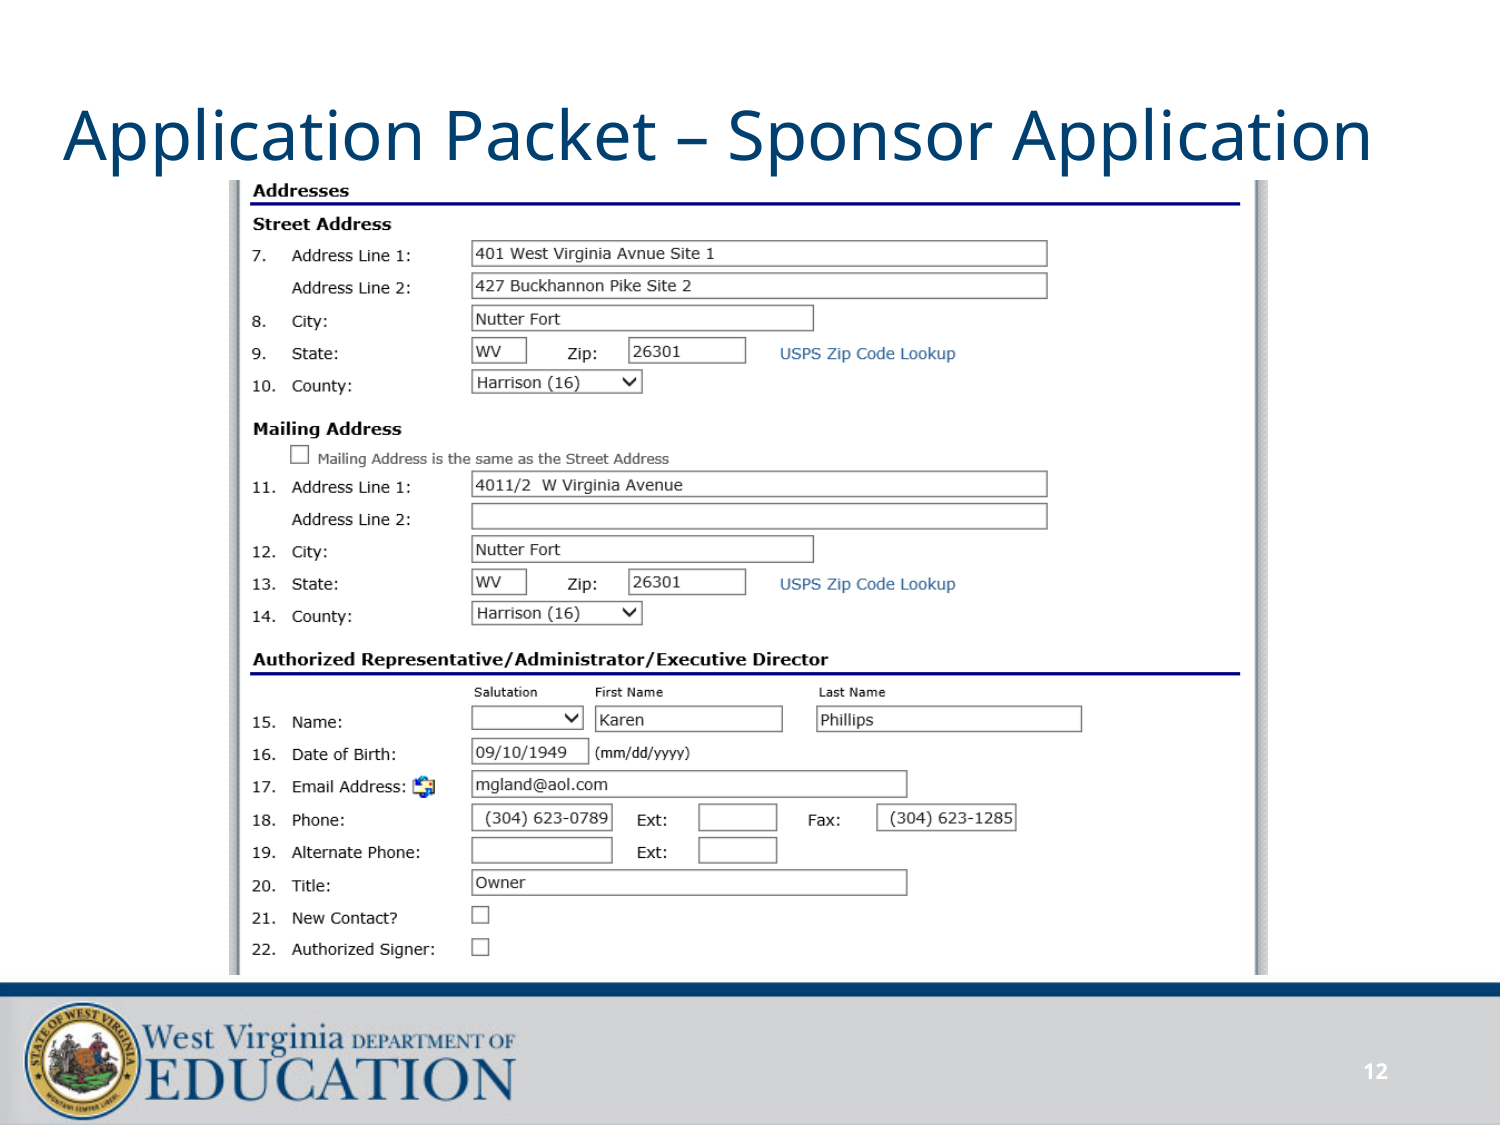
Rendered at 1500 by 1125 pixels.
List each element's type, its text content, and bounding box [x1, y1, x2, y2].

title Application Packet – Sponsor Application [49, 23, 1448, 254]
slide_number 12 [1303, 1042, 1448, 1103]
picture [0, 0, 1500, 1125]
